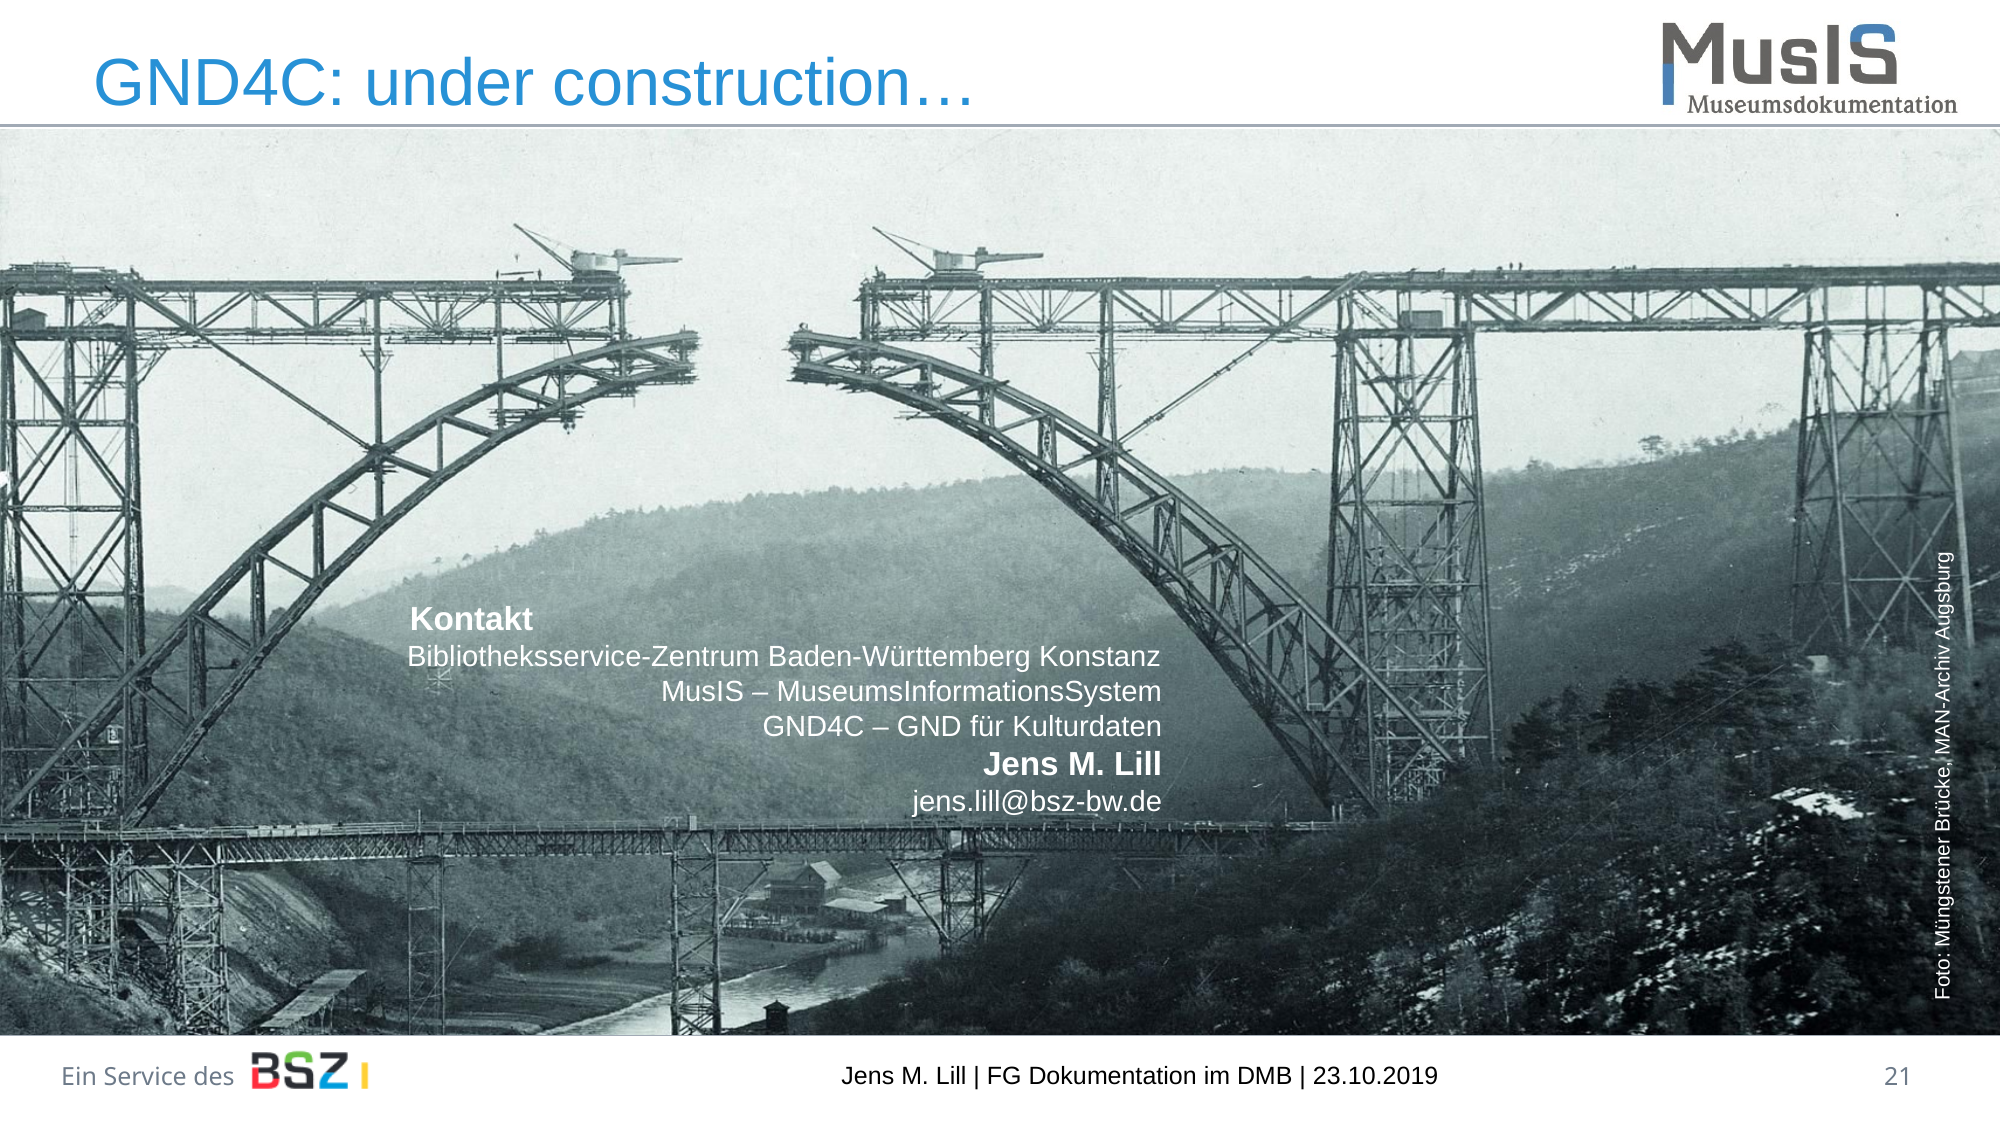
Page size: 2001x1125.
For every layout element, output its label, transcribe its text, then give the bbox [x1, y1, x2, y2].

picture [1649, 7, 1969, 121]
title GND4C: under construction… [78, 31, 1178, 126]
footer Jens M. Lill | FG Dokumentation im DMB | 23.10.2019 [494, 1051, 1788, 1112]
picture [245, 1046, 374, 1094]
picture [0, 129, 2000, 1036]
